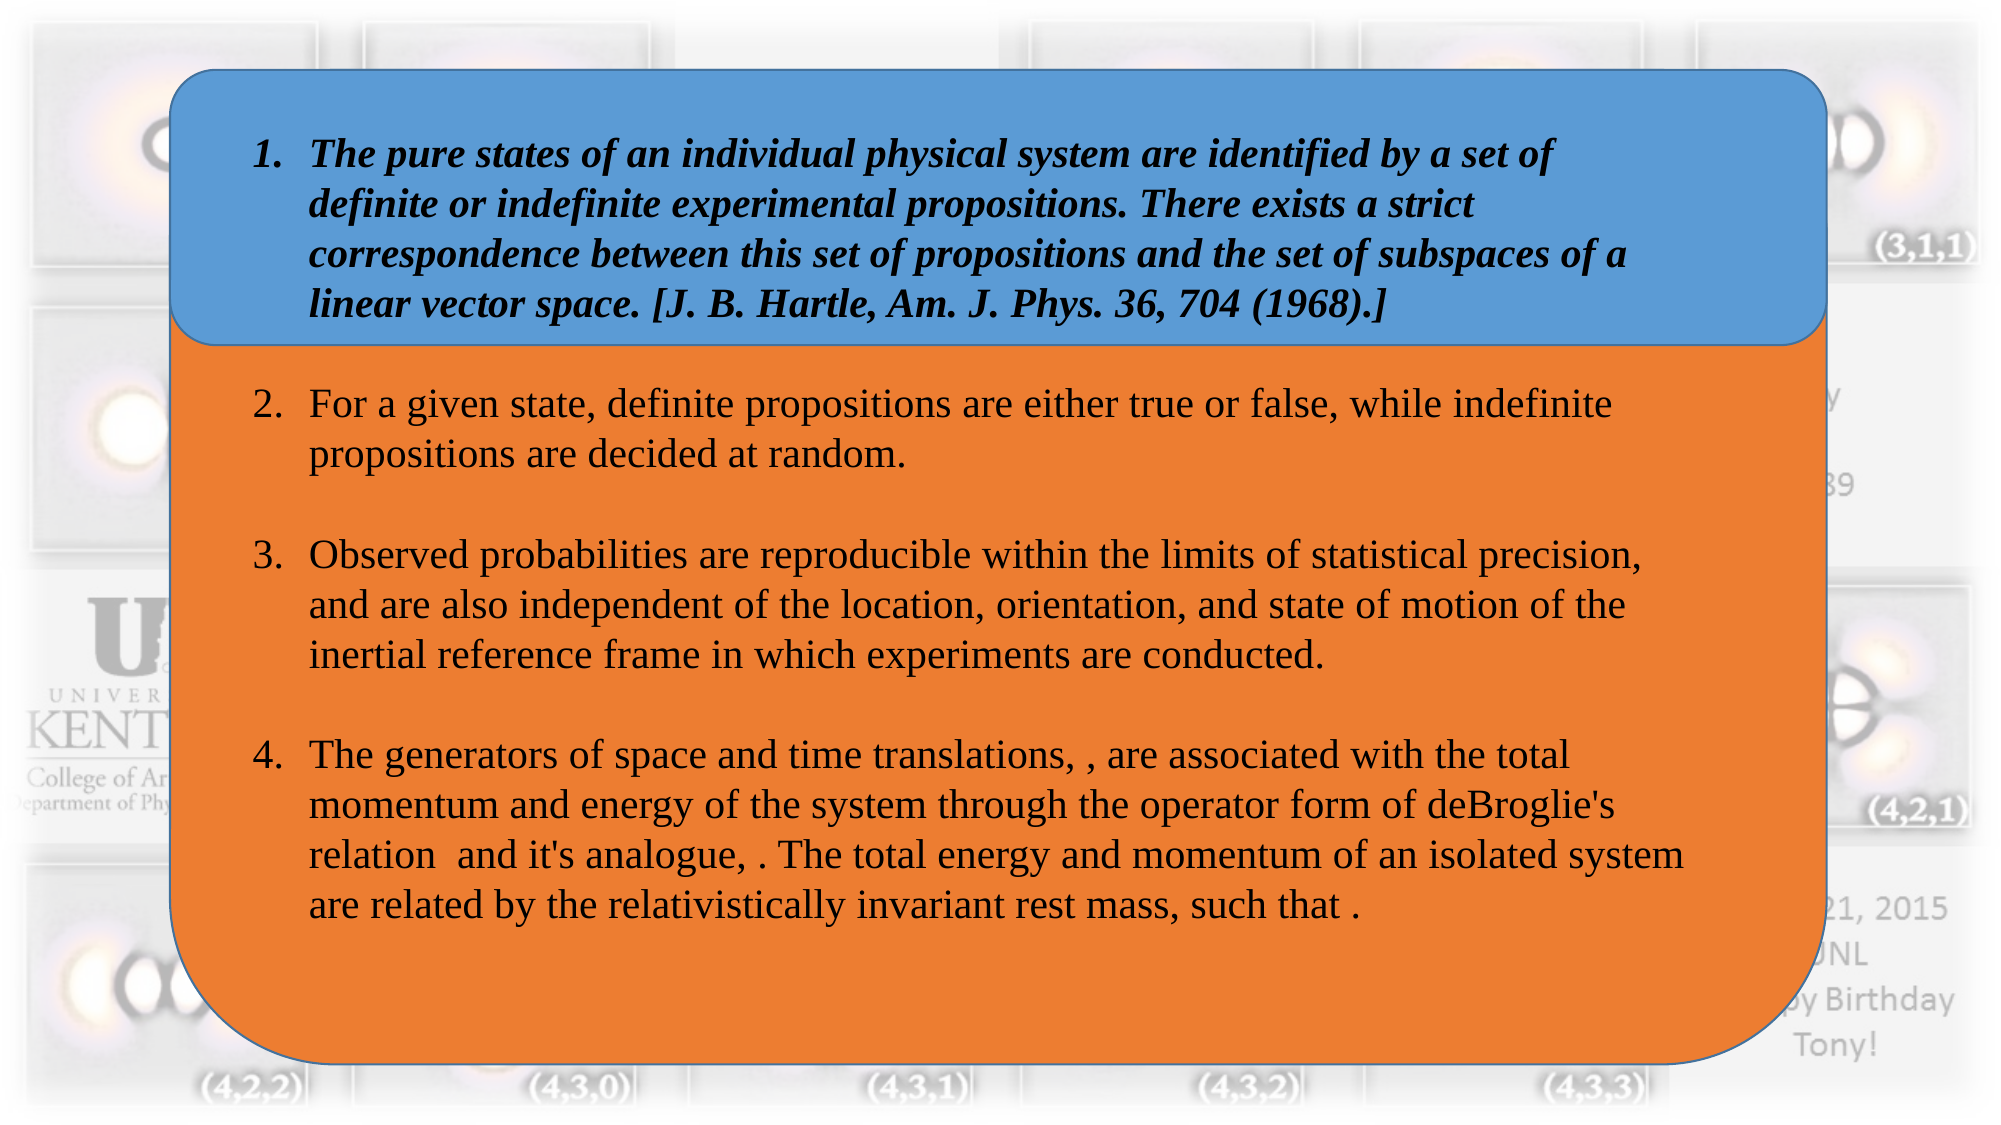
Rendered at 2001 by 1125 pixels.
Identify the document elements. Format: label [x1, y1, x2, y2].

text_box [168, 68, 1828, 347]
text_box [168, 302, 1828, 1066]
